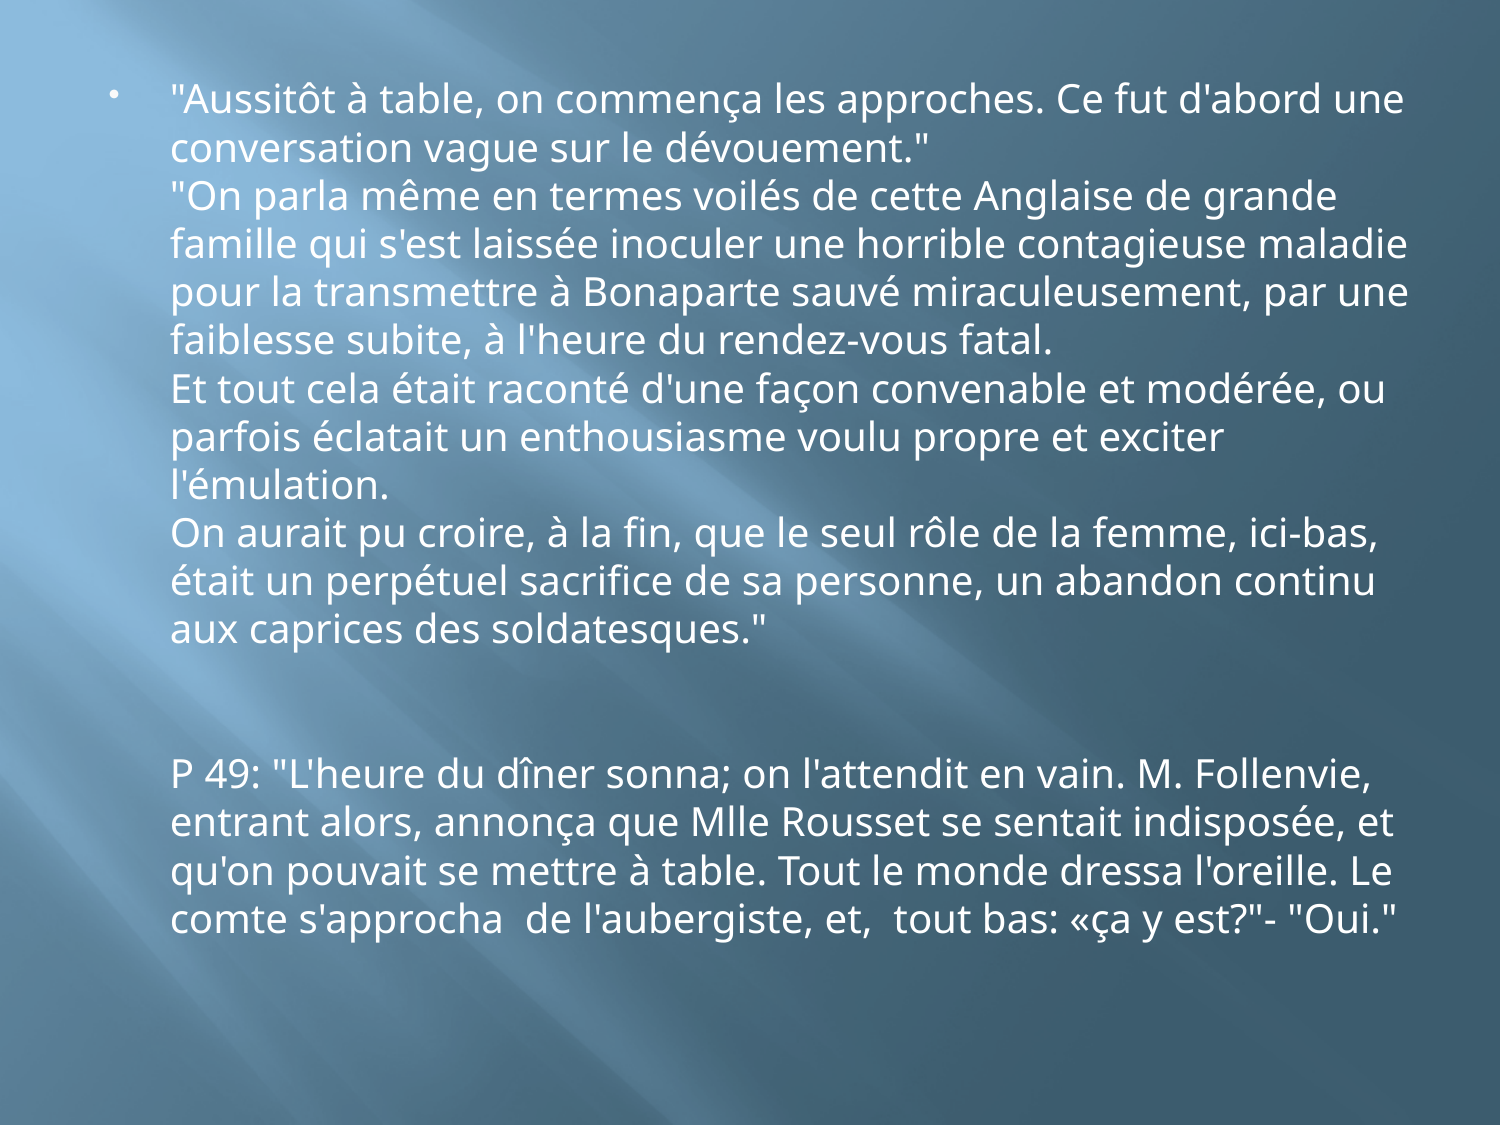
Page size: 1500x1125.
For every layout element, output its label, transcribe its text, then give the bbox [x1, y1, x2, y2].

list "Aussitôt à table, on commença les approches. Ce fut d'abord une conversation vague sur le dévouement." "On parla même en termes voilés de cette Anglaise de grande famille qui s'est laissée inoculer une horrible contagieuse maladie pour la transmettre à Bonaparte sauvé miraculeusement, par une faiblesse subite, à l'heure du rendez-vous fatal. Et tout cela était raconté d'une façon convenable et modérée, ou parfois éclatait un enthousiasme voulu propre et exciter l'émulation. On aurait pu croire, à la fin, que le seul rôle de la femme, ici-bas, était un perpétuel sacrifice de sa personne, un abandon continu aux caprices des soldatesques." P 49: "L'heure du dîner sonna; on l'attendit en vain. M. Follenvie, entrant alors, annonça que Mlle Rousset se sentait indisposée, et qu'on pouvait se mettre à table. Tout le monde dressa l'oreille. Le comte s'approcha de l'aubergiste, et, tout bas: «ça y est?"- "Oui." [75, 66, 1425, 1035]
